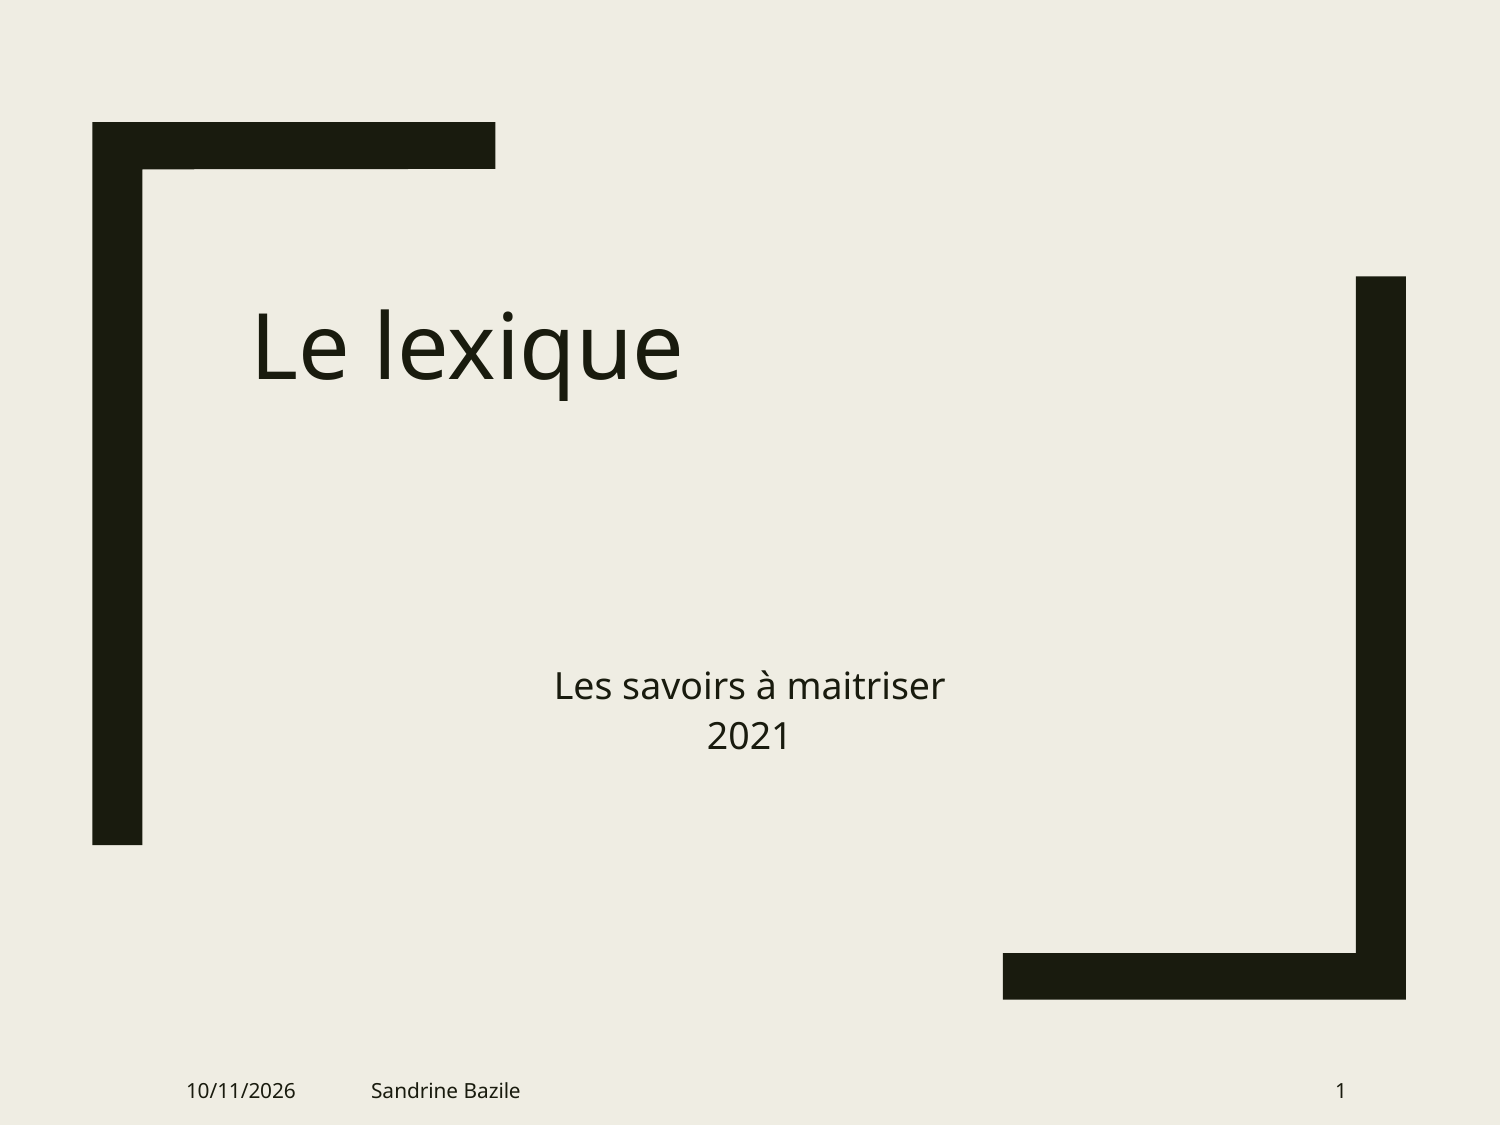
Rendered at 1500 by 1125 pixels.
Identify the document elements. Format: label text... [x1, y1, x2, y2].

title Le lexique [235, 293, 1265, 638]
footer Sandrine Bazile [355, 1058, 1129, 1125]
subtitle Les savoirs à maitriser 2021 [329, 649, 1171, 828]
slide_number 1 [1165, 1058, 1362, 1125]
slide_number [171, 1058, 320, 1125]
